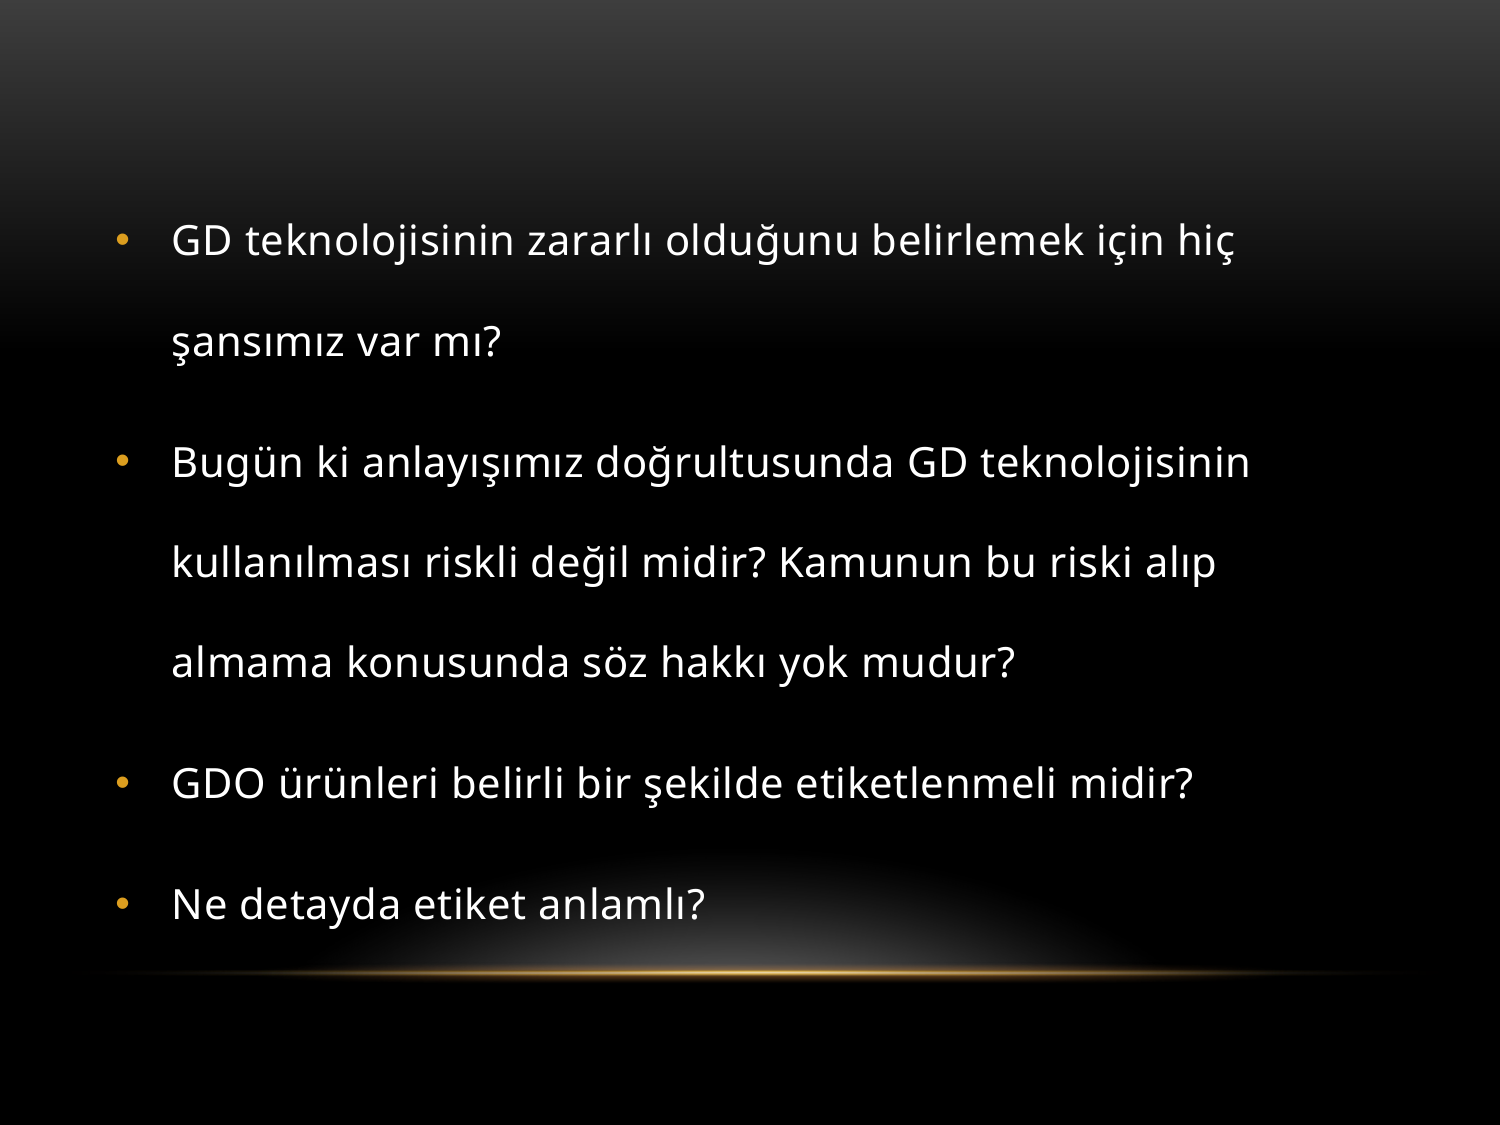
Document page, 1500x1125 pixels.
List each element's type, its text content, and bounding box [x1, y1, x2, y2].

list GD teknolojisinin zararlı olduğunu belirlemek için hiç şansımız var mı? Bugün ki anlayışımız doğrultusunda GD teknolojisinin kullanılması riskli değil midir? Kamunun bu riski alıp almama konusunda söz hakkı yok mudur? GDO ürünleri belirli bir şekilde etiketlenmeli midir? Ne detayda etiket anlamlı? [100, 30, 1401, 965]
picture [0, 0, 1500, 1125]
